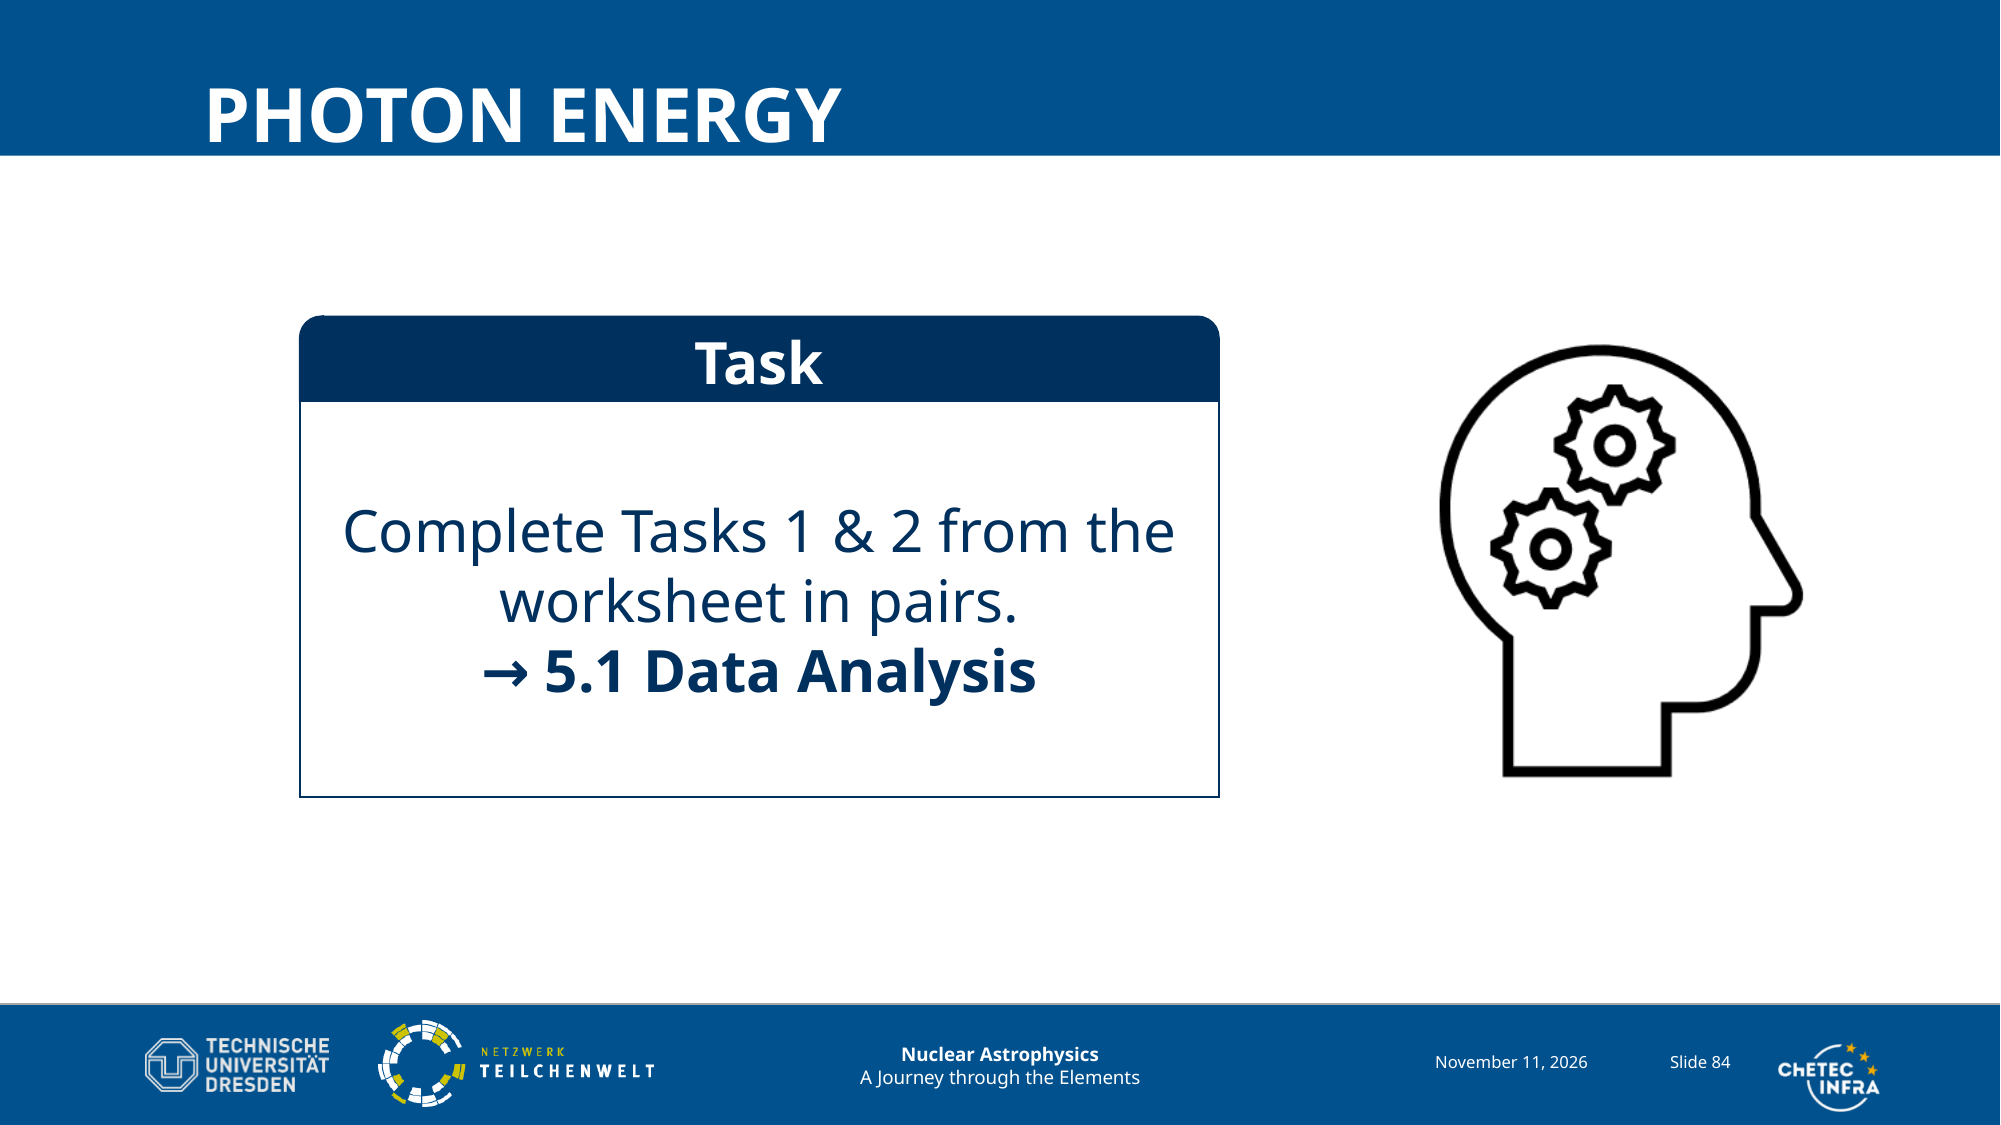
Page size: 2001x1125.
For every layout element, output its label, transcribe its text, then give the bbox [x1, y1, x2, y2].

picture [1364, 315, 1878, 829]
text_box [299, 316, 1219, 797]
picture [1778, 1033, 1880, 1121]
title Photon Energy [203, 56, 1880, 169]
picture [378, 1020, 654, 1107]
